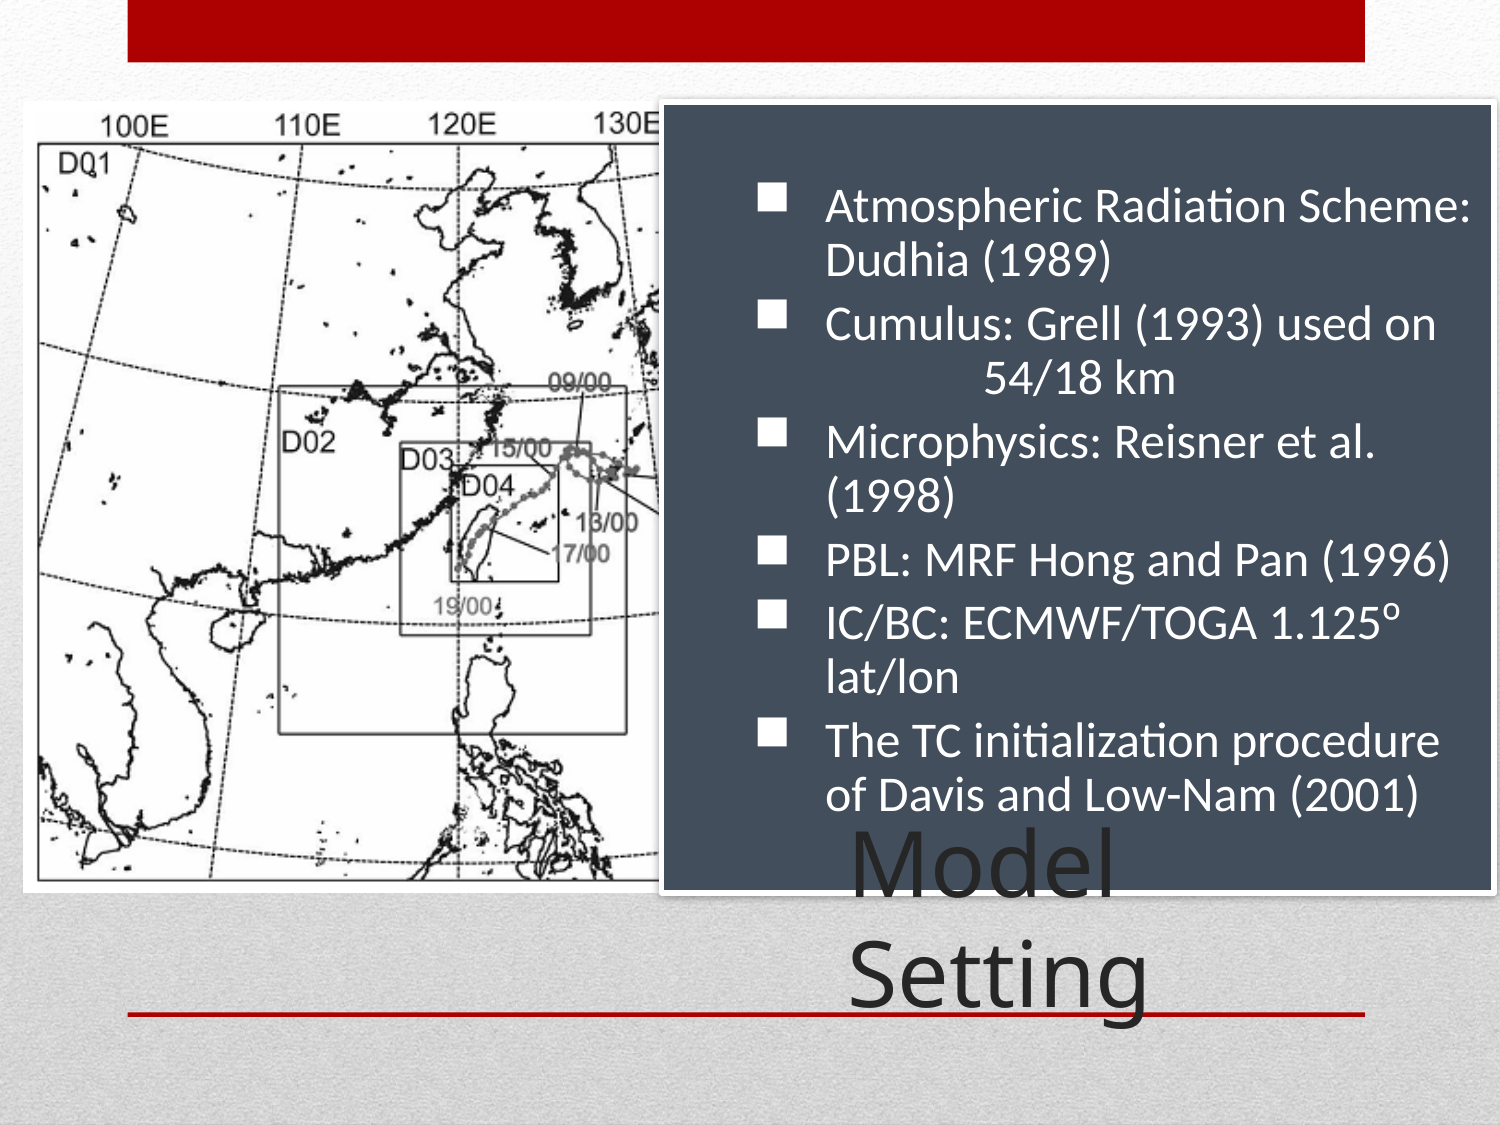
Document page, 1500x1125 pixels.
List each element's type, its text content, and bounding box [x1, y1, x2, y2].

text_box Model Setting [832, 846, 1451, 1034]
text_box Atmospheric Radiation Scheme: Dudhia (1989) Cumulus: Grell (1993) used on 54/18 km Microphysics: Reisner et al. (1998) PBL: MRF Hong and Pan (1996) IC/BC: ECMWF/TOGA 1.125º lat/lon The TC initialization procedure of Davis and Low-Nam (2001) [659, 99, 1497, 896]
picture [22, 100, 952, 894]
